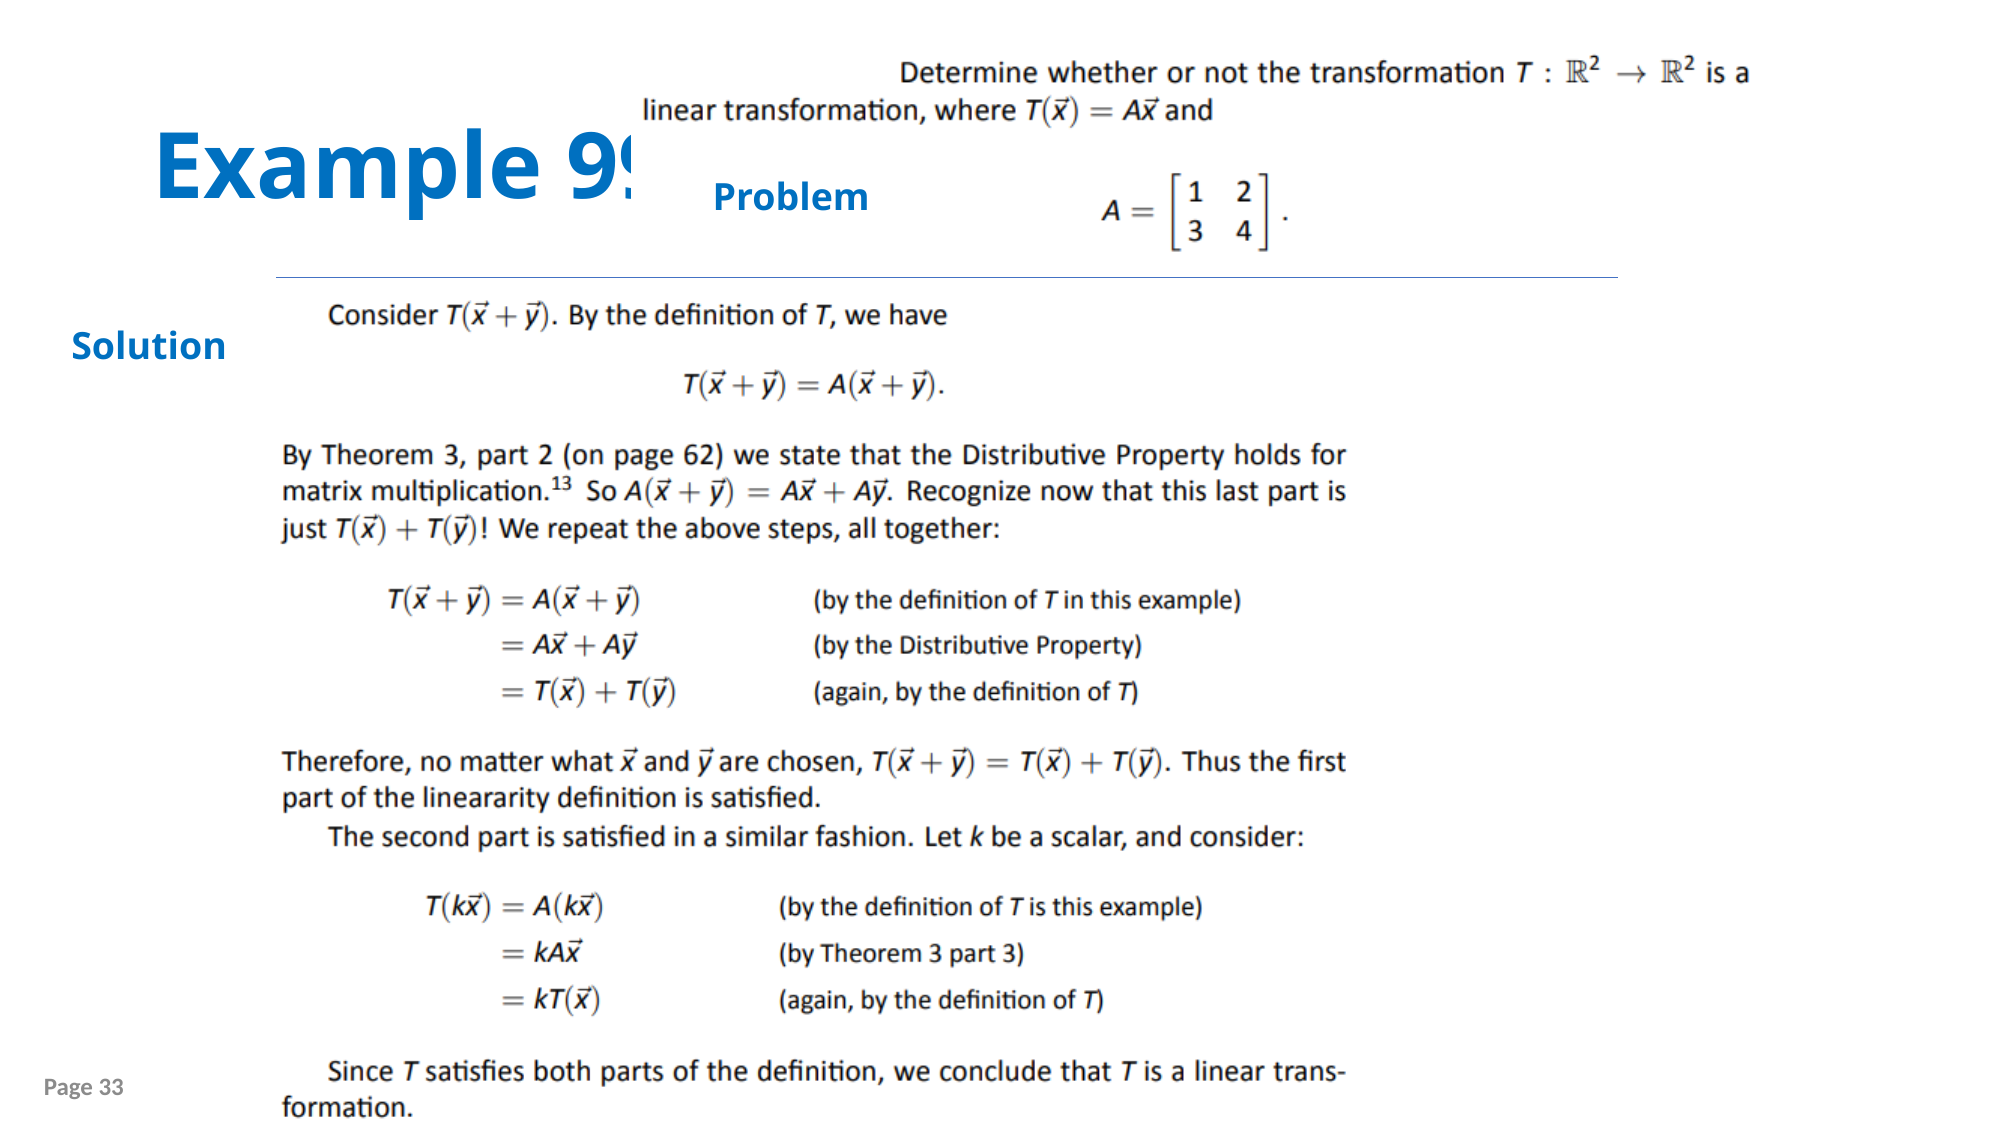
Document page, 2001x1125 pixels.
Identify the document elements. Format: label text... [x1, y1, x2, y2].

text_box Solution [56, 314, 243, 375]
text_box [631, 22, 1757, 266]
slide_number Page 33 [28, 1055, 267, 1116]
title Example 99 [137, 59, 1863, 278]
picture [267, 293, 1355, 1125]
